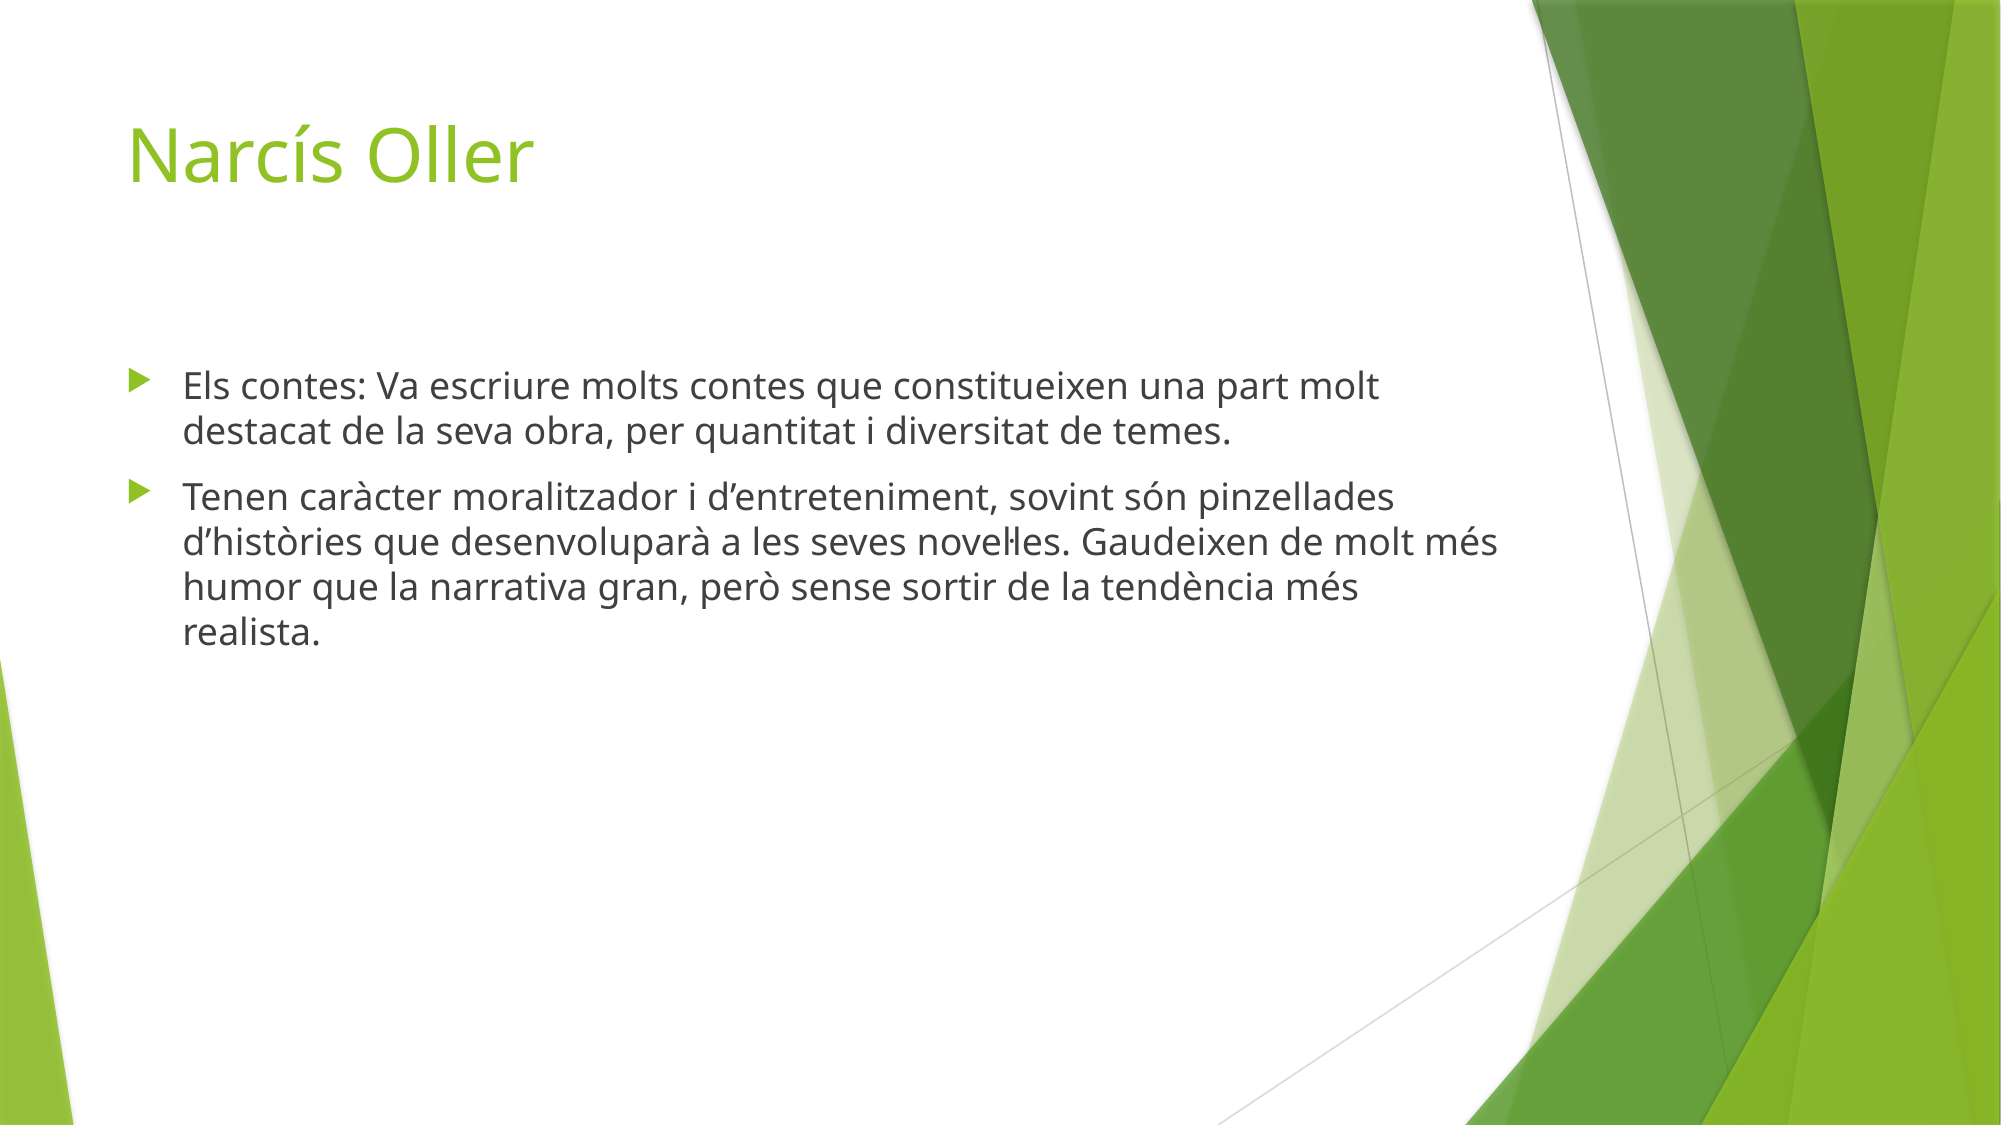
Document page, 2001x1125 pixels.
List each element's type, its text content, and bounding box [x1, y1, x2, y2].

list Els contes: Va escriure molts contes que constitueixen una part molt destacat de la seva obra, per quantitat i diversitat de temes. Tenen caràcter moralitzador i d’entreteniment, sovint són pinzellades d’històries que desenvoluparà a les seves novel·les. Gaudeixen de molt més humor que la narrativa gran, però sense sortir de la tendència més realista. [111, 354, 1522, 992]
title Narcís Oller [111, 99, 1522, 317]
